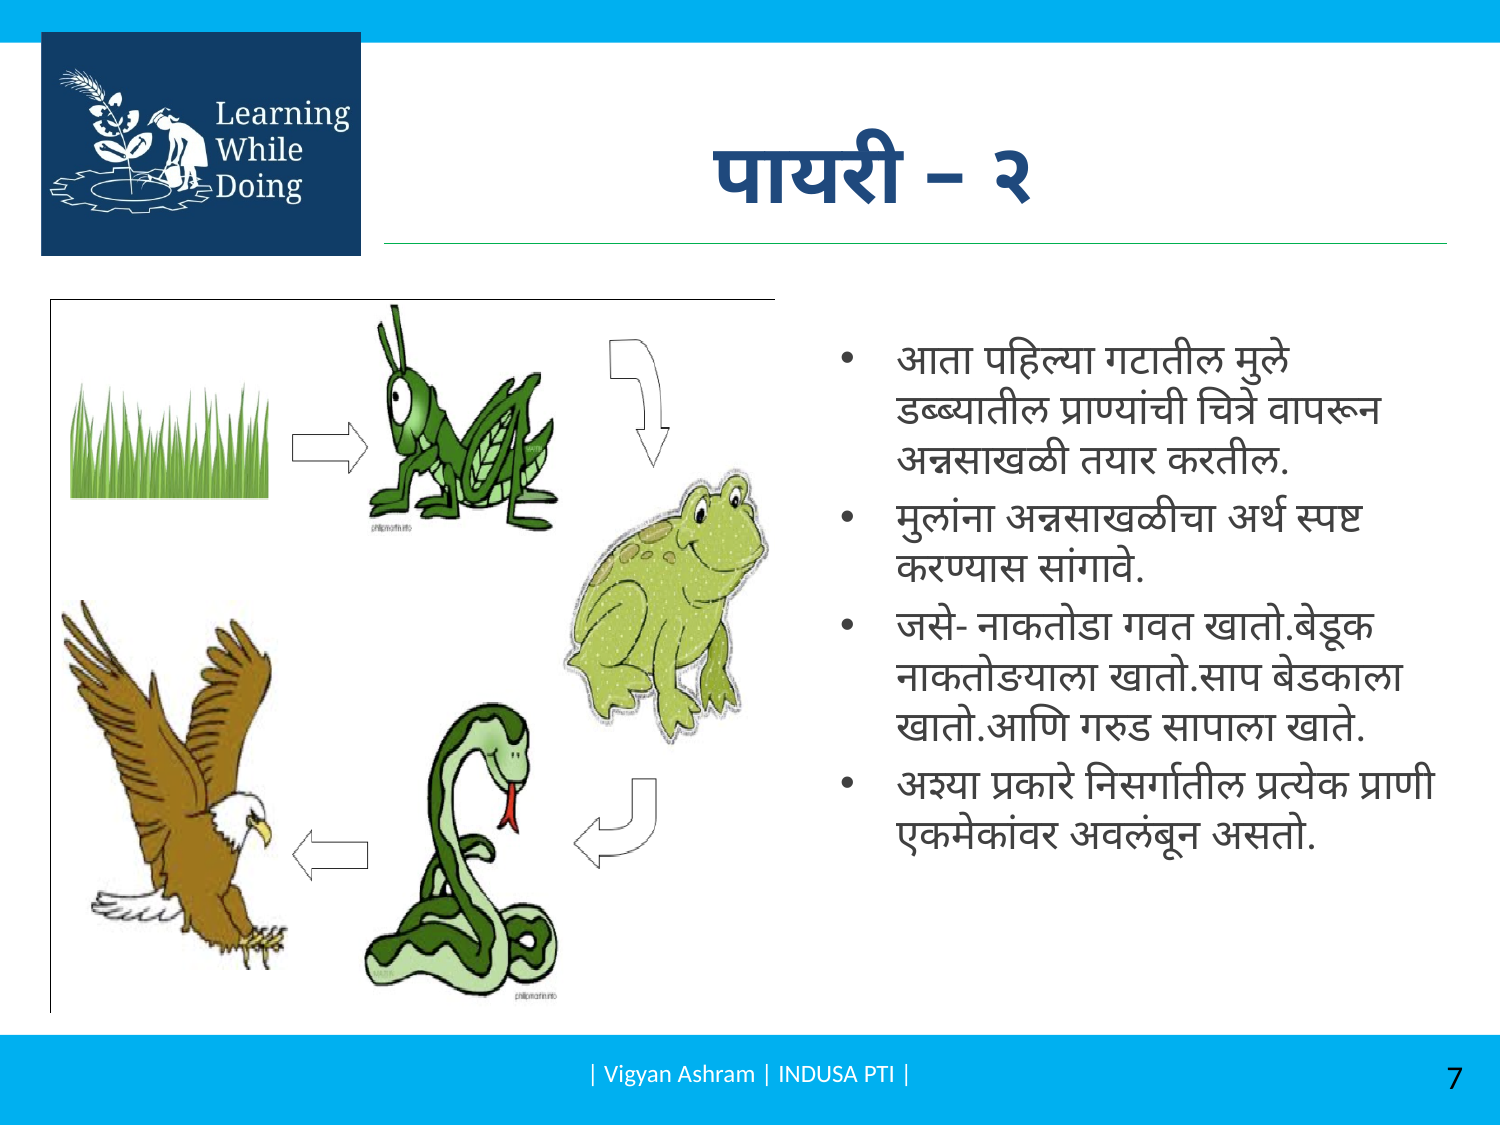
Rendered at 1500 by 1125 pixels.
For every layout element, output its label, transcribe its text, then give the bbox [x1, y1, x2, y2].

list आता पहिल्या गटातील मुले डब्ब्यातील प्राण्यांची चित्रे वापरून अन्नसाखळी तयार करतील. मुलांना अन्नसाखळीचा अर्थ स्पष्ट करण्यास सांगावे. जसे- नाकतोडा गवत खातो.बेडूक नाकतोङयाला खातो.साप बेडकाला खातो.आणि गरुड सापाला खाते. अश्या प्रकारे निसर्गातील प्रत्येक प्राणी एकमेकांवर अवलंबून असतो. [825, 324, 1463, 1025]
picture [49, 299, 776, 1013]
title [383, 44, 1447, 232]
slide_number 7 [1128, 1045, 1478, 1106]
picture [41, 33, 361, 256]
text_box पायरी – २ [699, 112, 1073, 228]
footer | Vigyan Ashram | INDUSA PTI | [512, 1042, 988, 1103]
